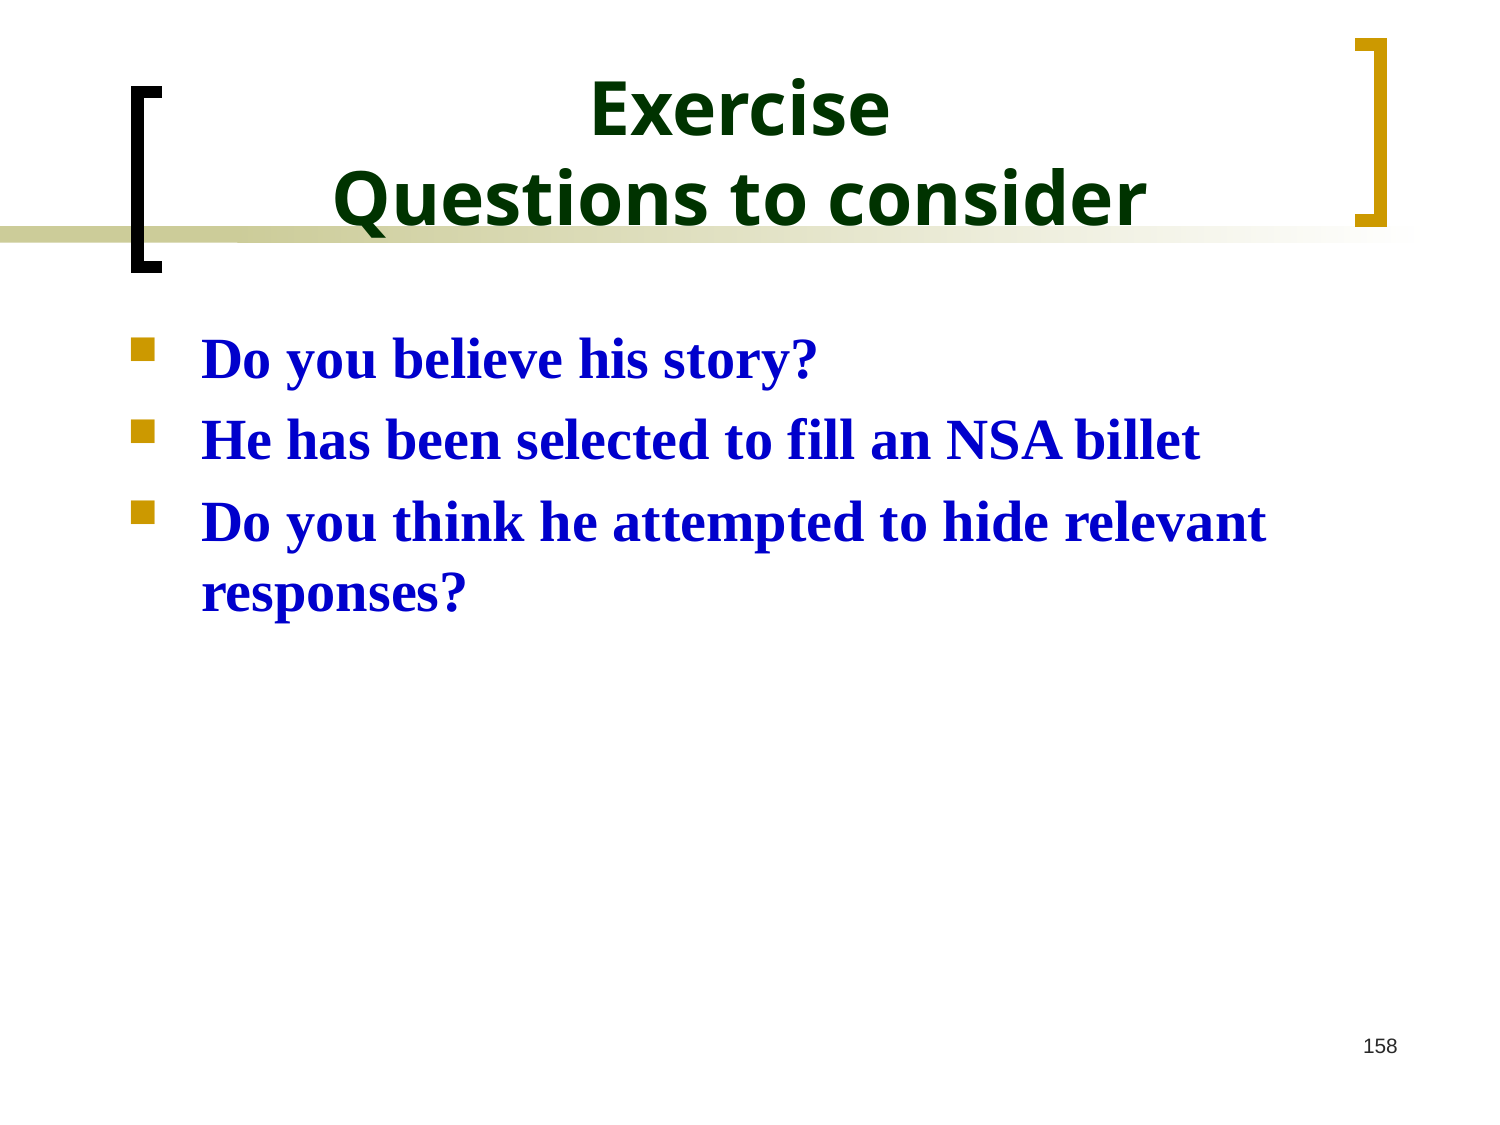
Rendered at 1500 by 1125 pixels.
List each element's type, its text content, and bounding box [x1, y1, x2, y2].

title Exercise Questions to consider [152, 15, 1328, 248]
slide_number 158 [1099, 1024, 1413, 1101]
list Do you believe his story? He has been selected to fill an NSA billet Do you think he attempted to hide relevant responses? [112, 312, 1370, 988]
